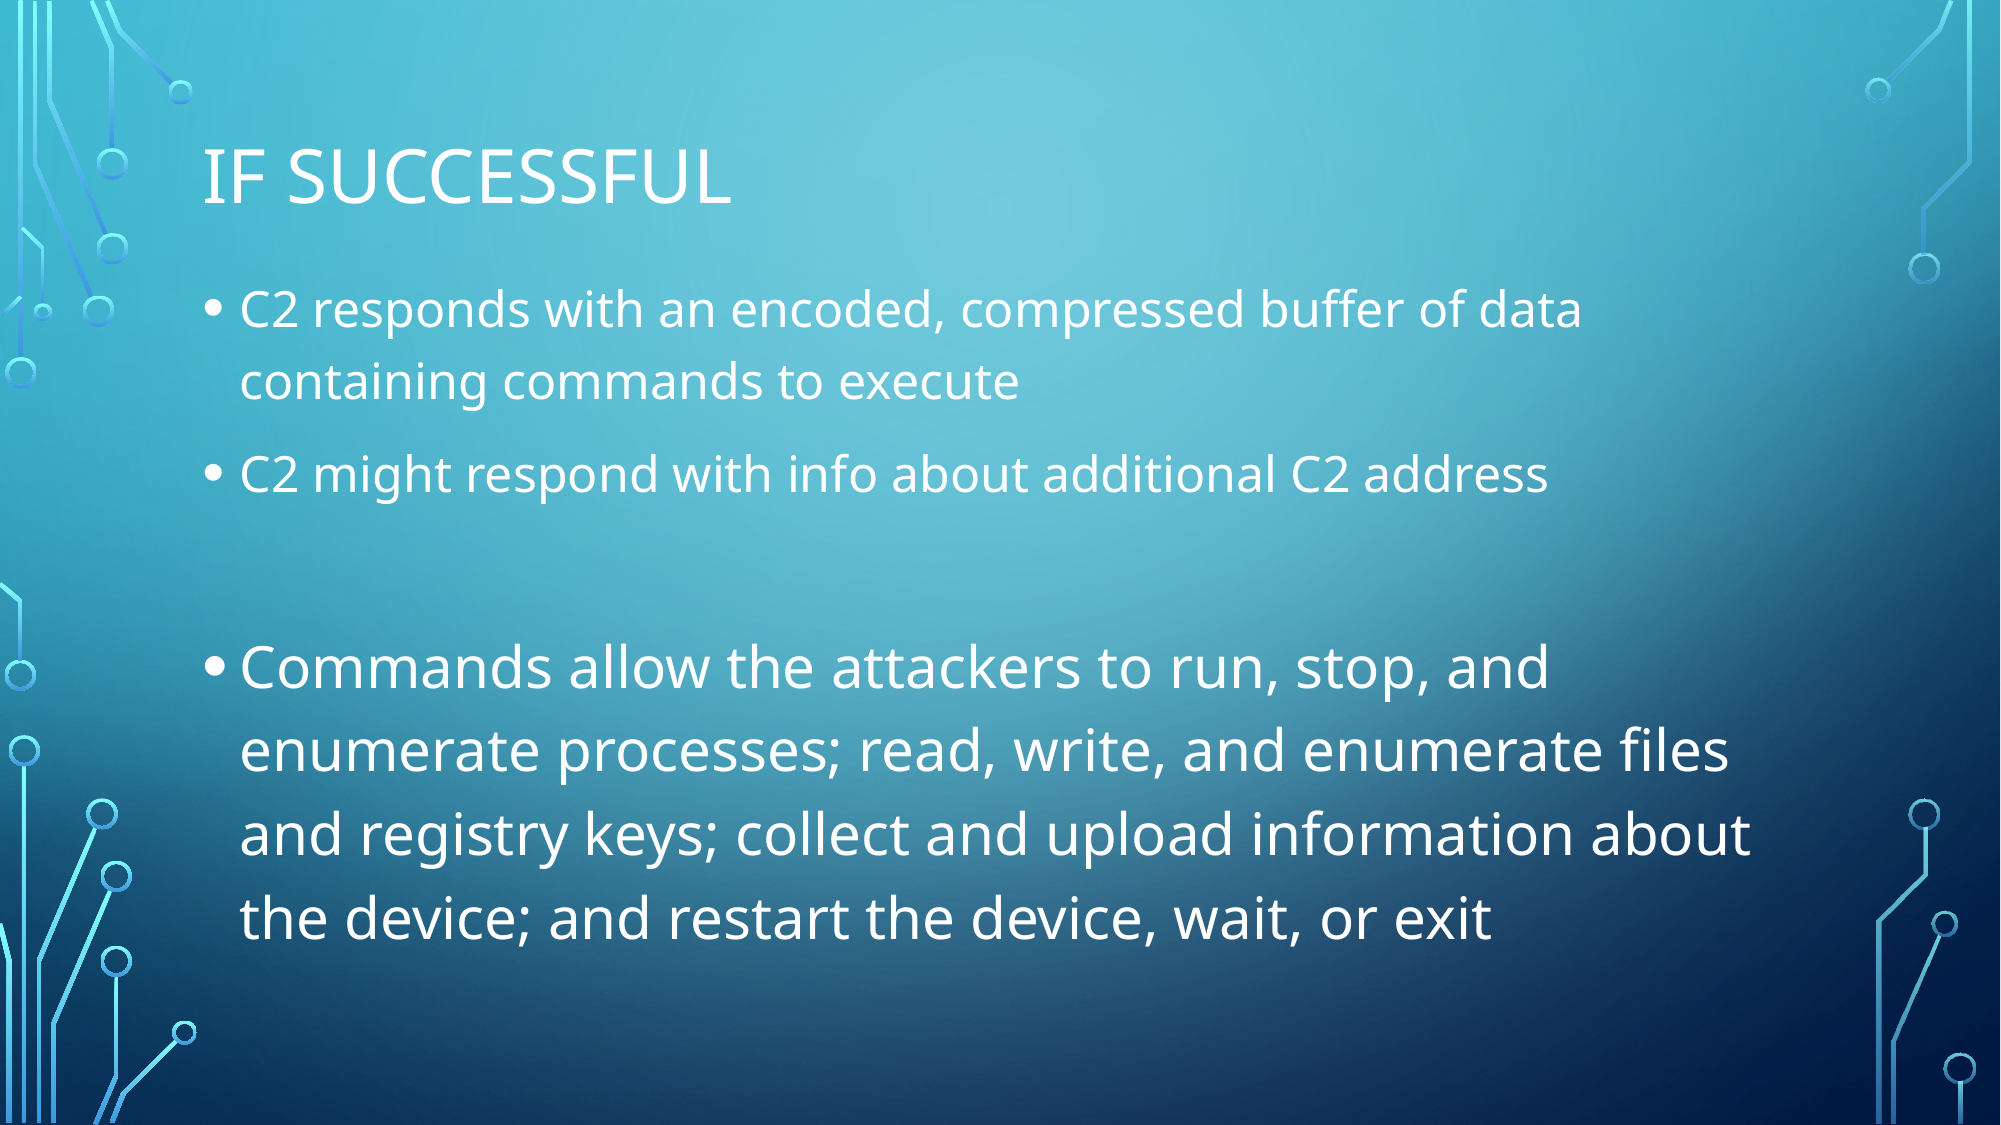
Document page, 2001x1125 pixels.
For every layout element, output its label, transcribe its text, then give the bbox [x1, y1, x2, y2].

title If successful [187, 101, 1813, 257]
list C2 responds with an encoded, compressed buffer of data containing commands to execute C2 might respond with info about additional C2 address Commands allow the attackers to run, stop, and enumerate processes; read, write, and enumerate files and registry keys; collect and upload information about the device; and restart the device, wait, or exit [187, 257, 1813, 1011]
